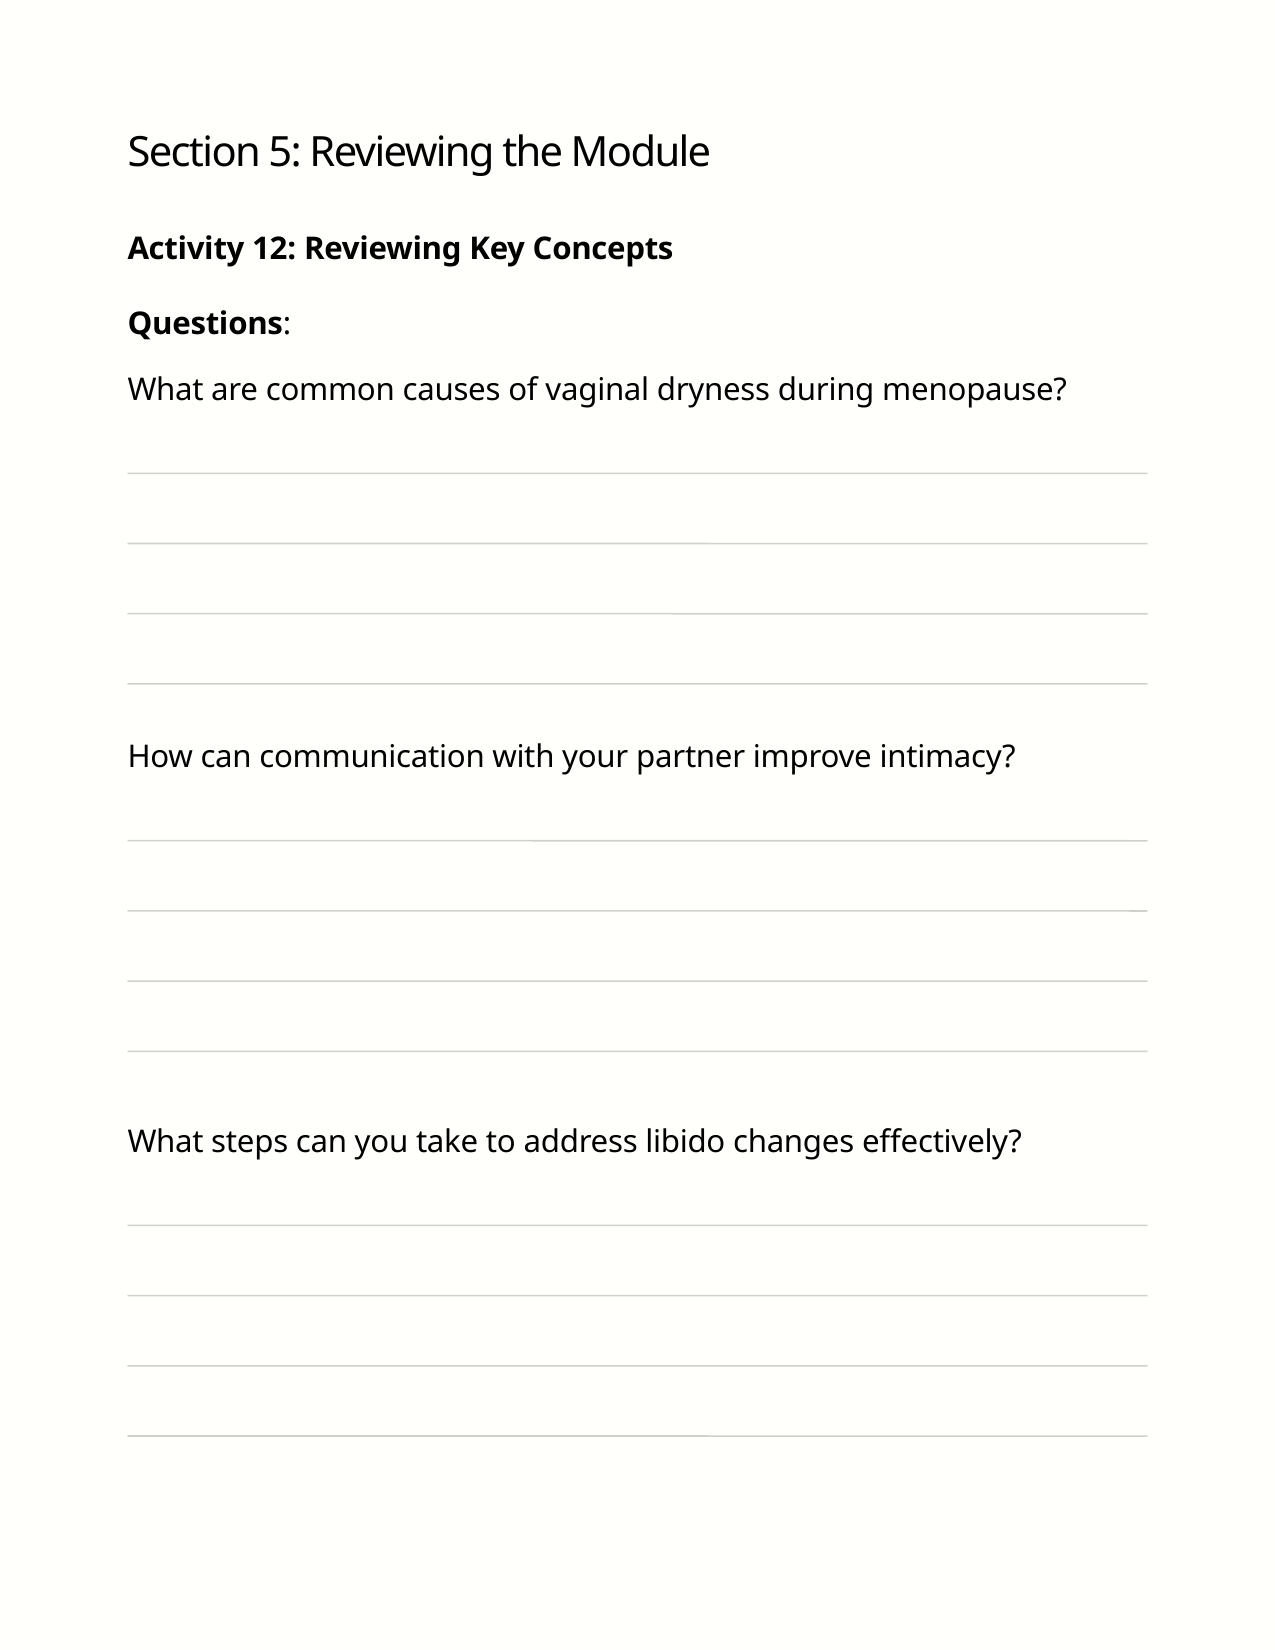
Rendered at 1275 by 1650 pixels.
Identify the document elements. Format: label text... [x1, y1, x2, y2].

text_box Activity 12: Reviewing Key Concepts Questions: [127, 228, 1148, 341]
text_box How can communication with your partner improve intimacy? [127, 736, 1148, 774]
text_box What are common causes of vaginal dryness during menopause? [127, 368, 1148, 407]
text_box What steps can you take to address libido changes effectively? [127, 1120, 1148, 1159]
text_box Section 5: Reviewing the Module [127, 136, 1148, 175]
